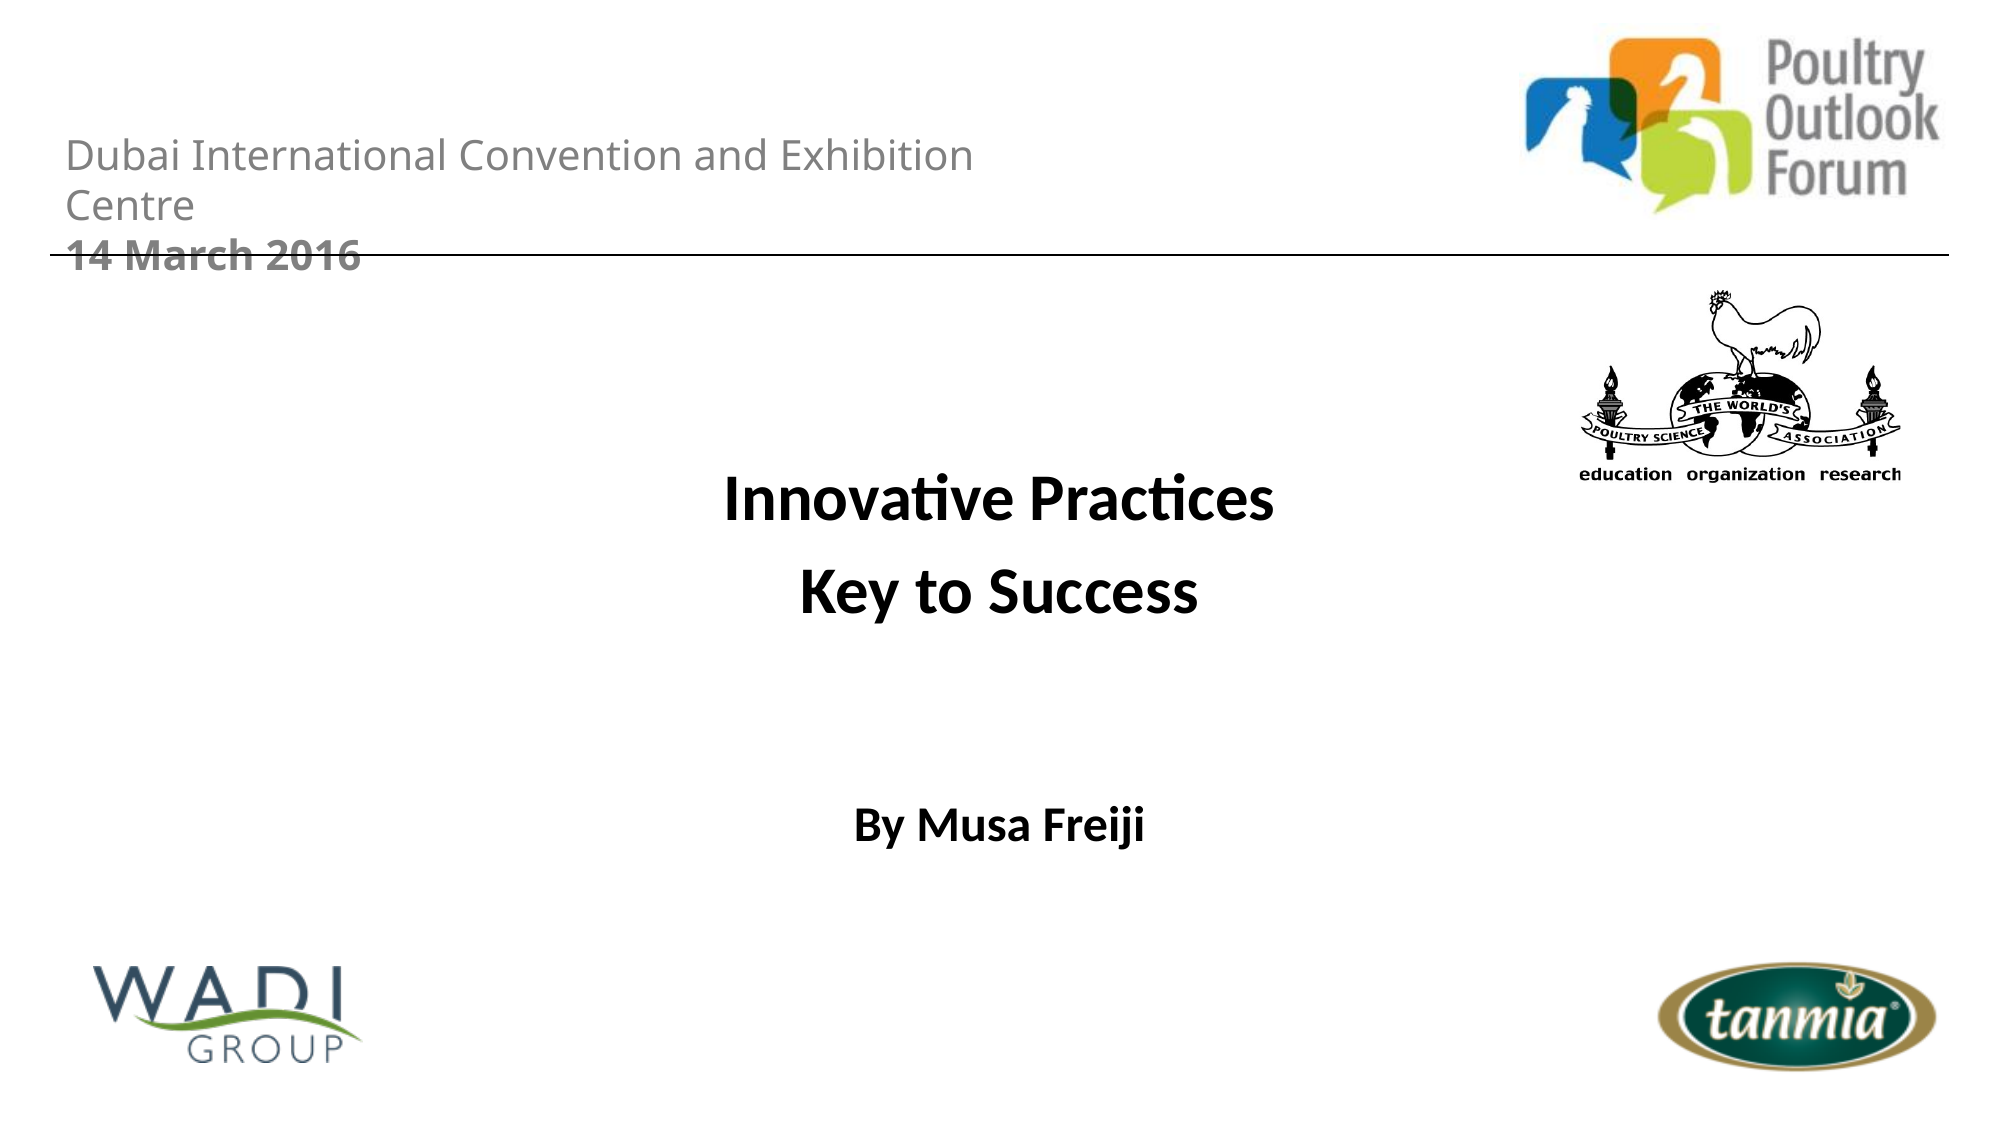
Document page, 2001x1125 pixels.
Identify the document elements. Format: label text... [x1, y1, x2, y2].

picture [93, 966, 363, 1063]
picture [1646, 950, 1949, 1078]
text_box Innovative Practices Key to Success By Musa Freiji [137, 483, 1863, 1014]
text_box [49, 23, 1949, 483]
